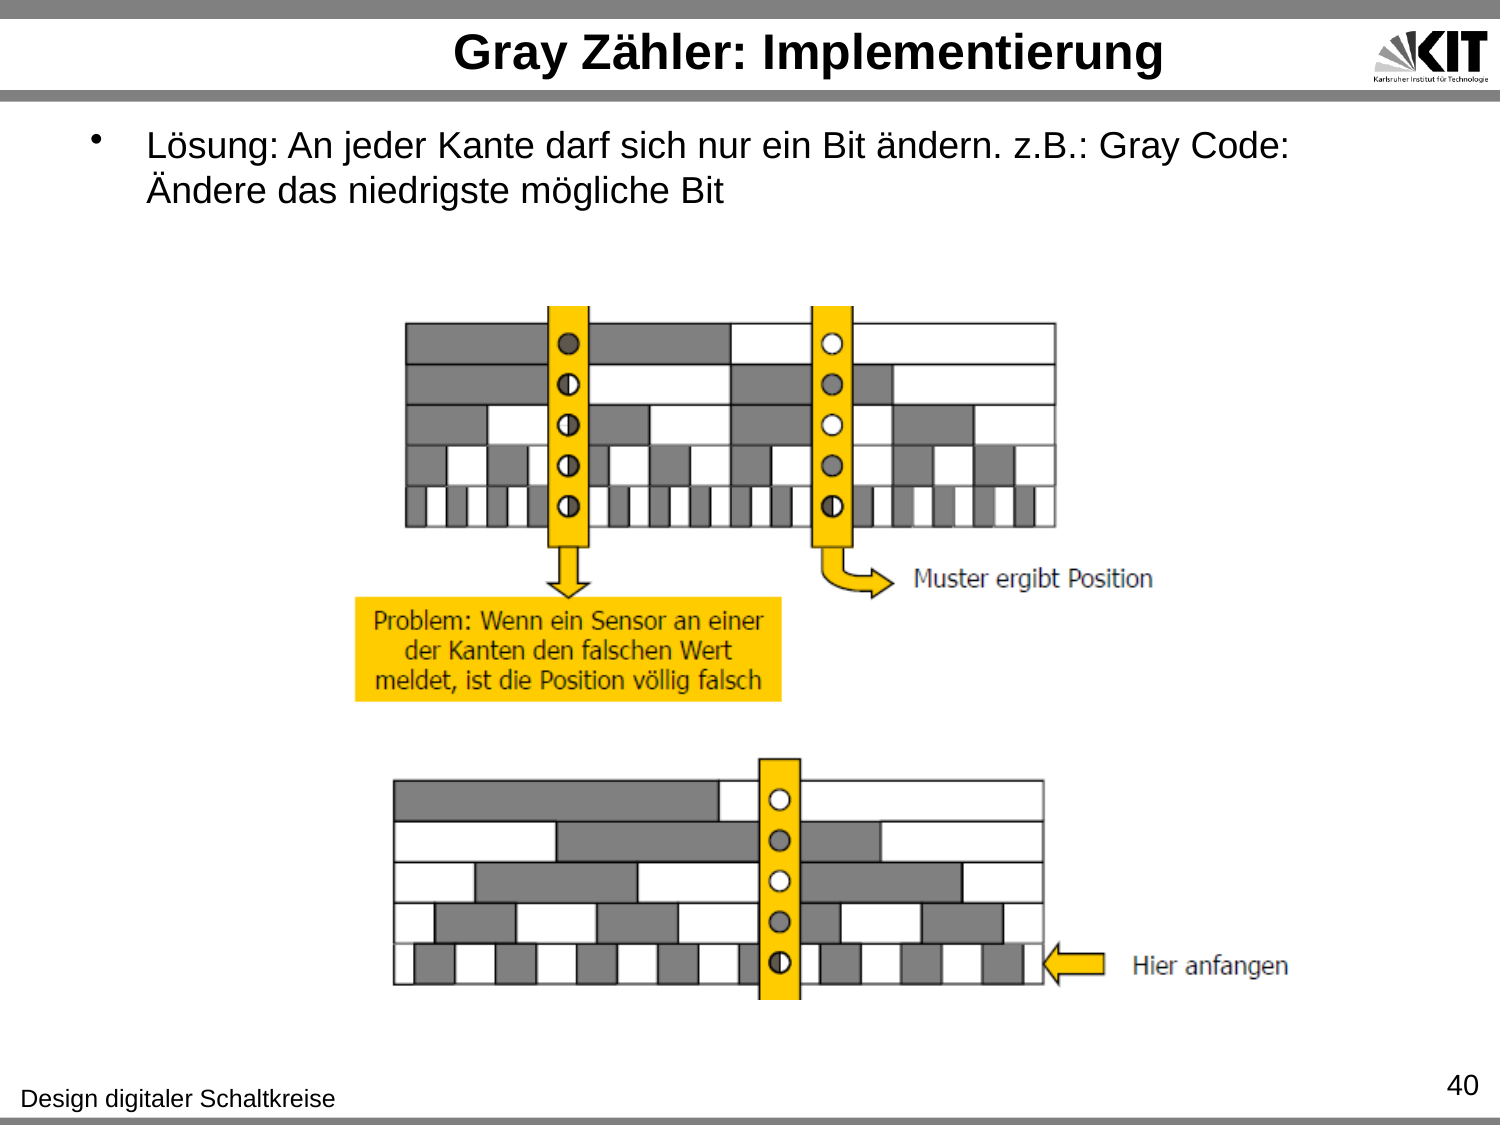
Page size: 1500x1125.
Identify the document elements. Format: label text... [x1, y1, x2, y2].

picture [387, 757, 1301, 1001]
list Lösung: An jeder Kante darf sich nur ein Bit ändern. z.B.: Gray Code: Ändere das niedrigste mögliche Bit [75, 113, 1425, 225]
title Gray Zähler: Implementierung [194, 21, 1425, 79]
picture [309, 305, 1190, 713]
picture [1374, 31, 1488, 83]
slide_number 40 [1364, 1058, 1495, 1094]
